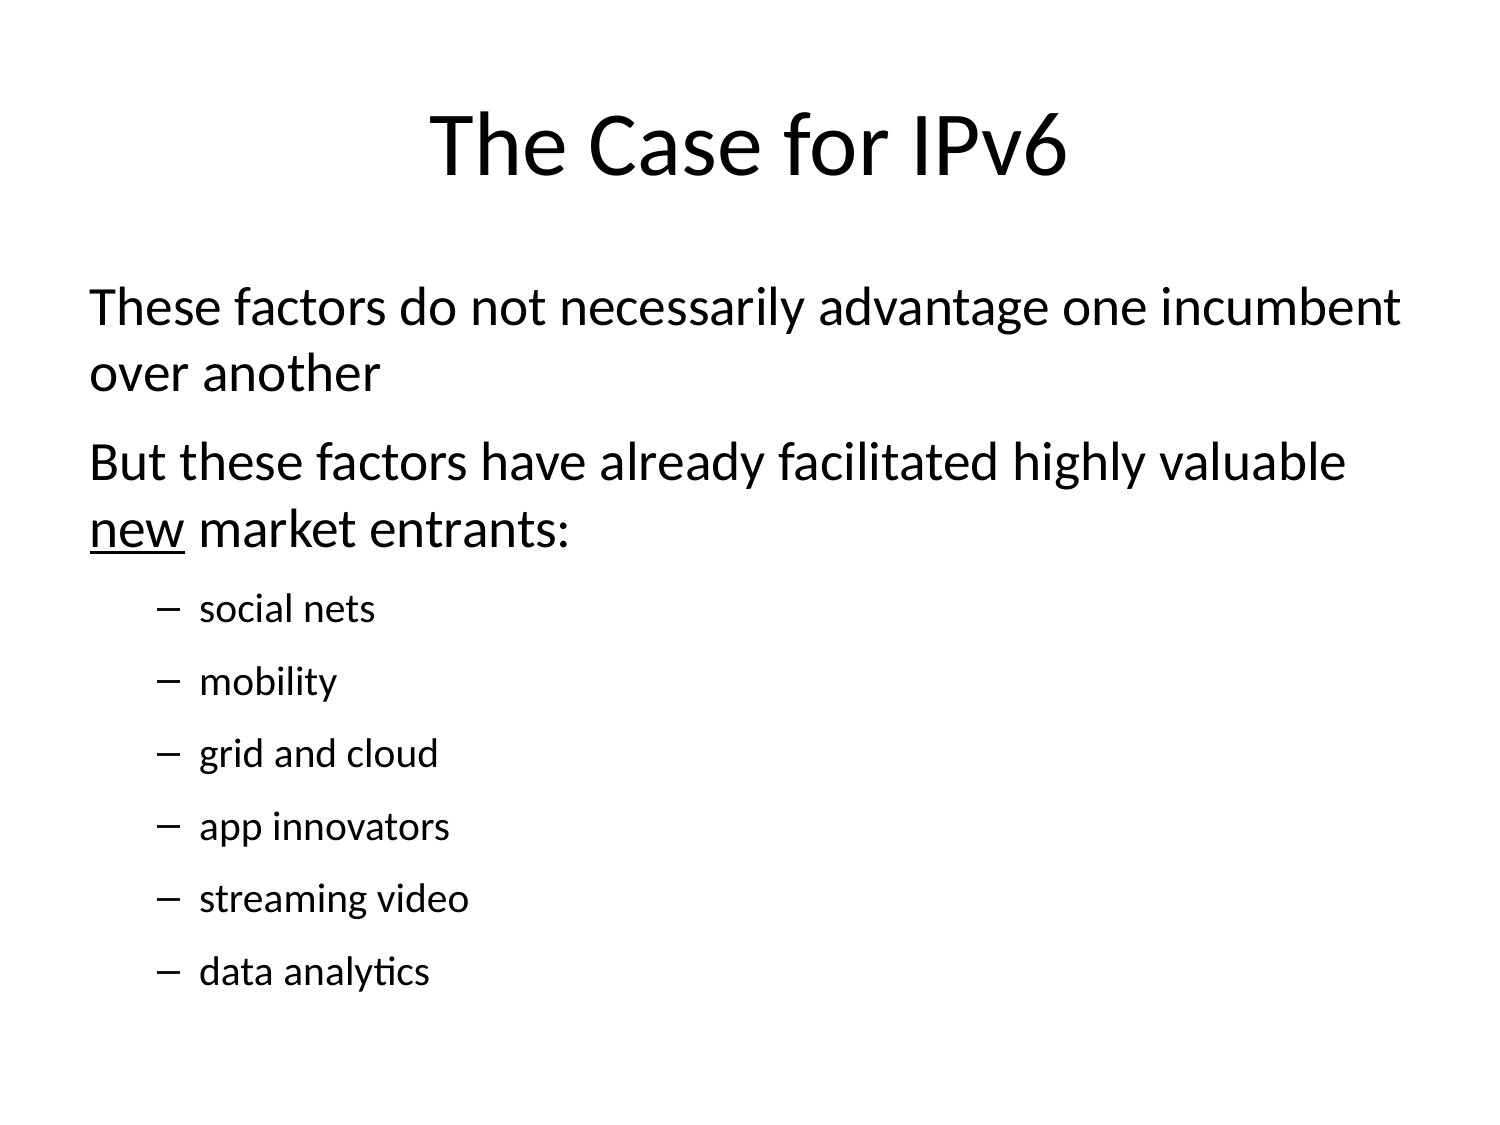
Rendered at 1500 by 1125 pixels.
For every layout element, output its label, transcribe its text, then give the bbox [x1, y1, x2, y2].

list These factors do not necessarily advantage one incumbent over another But these factors have already facilitated highly valuable new market entrants: social nets mobility grid and cloud app innovators streaming video data analytics [74, 262, 1425, 1005]
title The Case for IPv6 [75, 45, 1425, 233]
